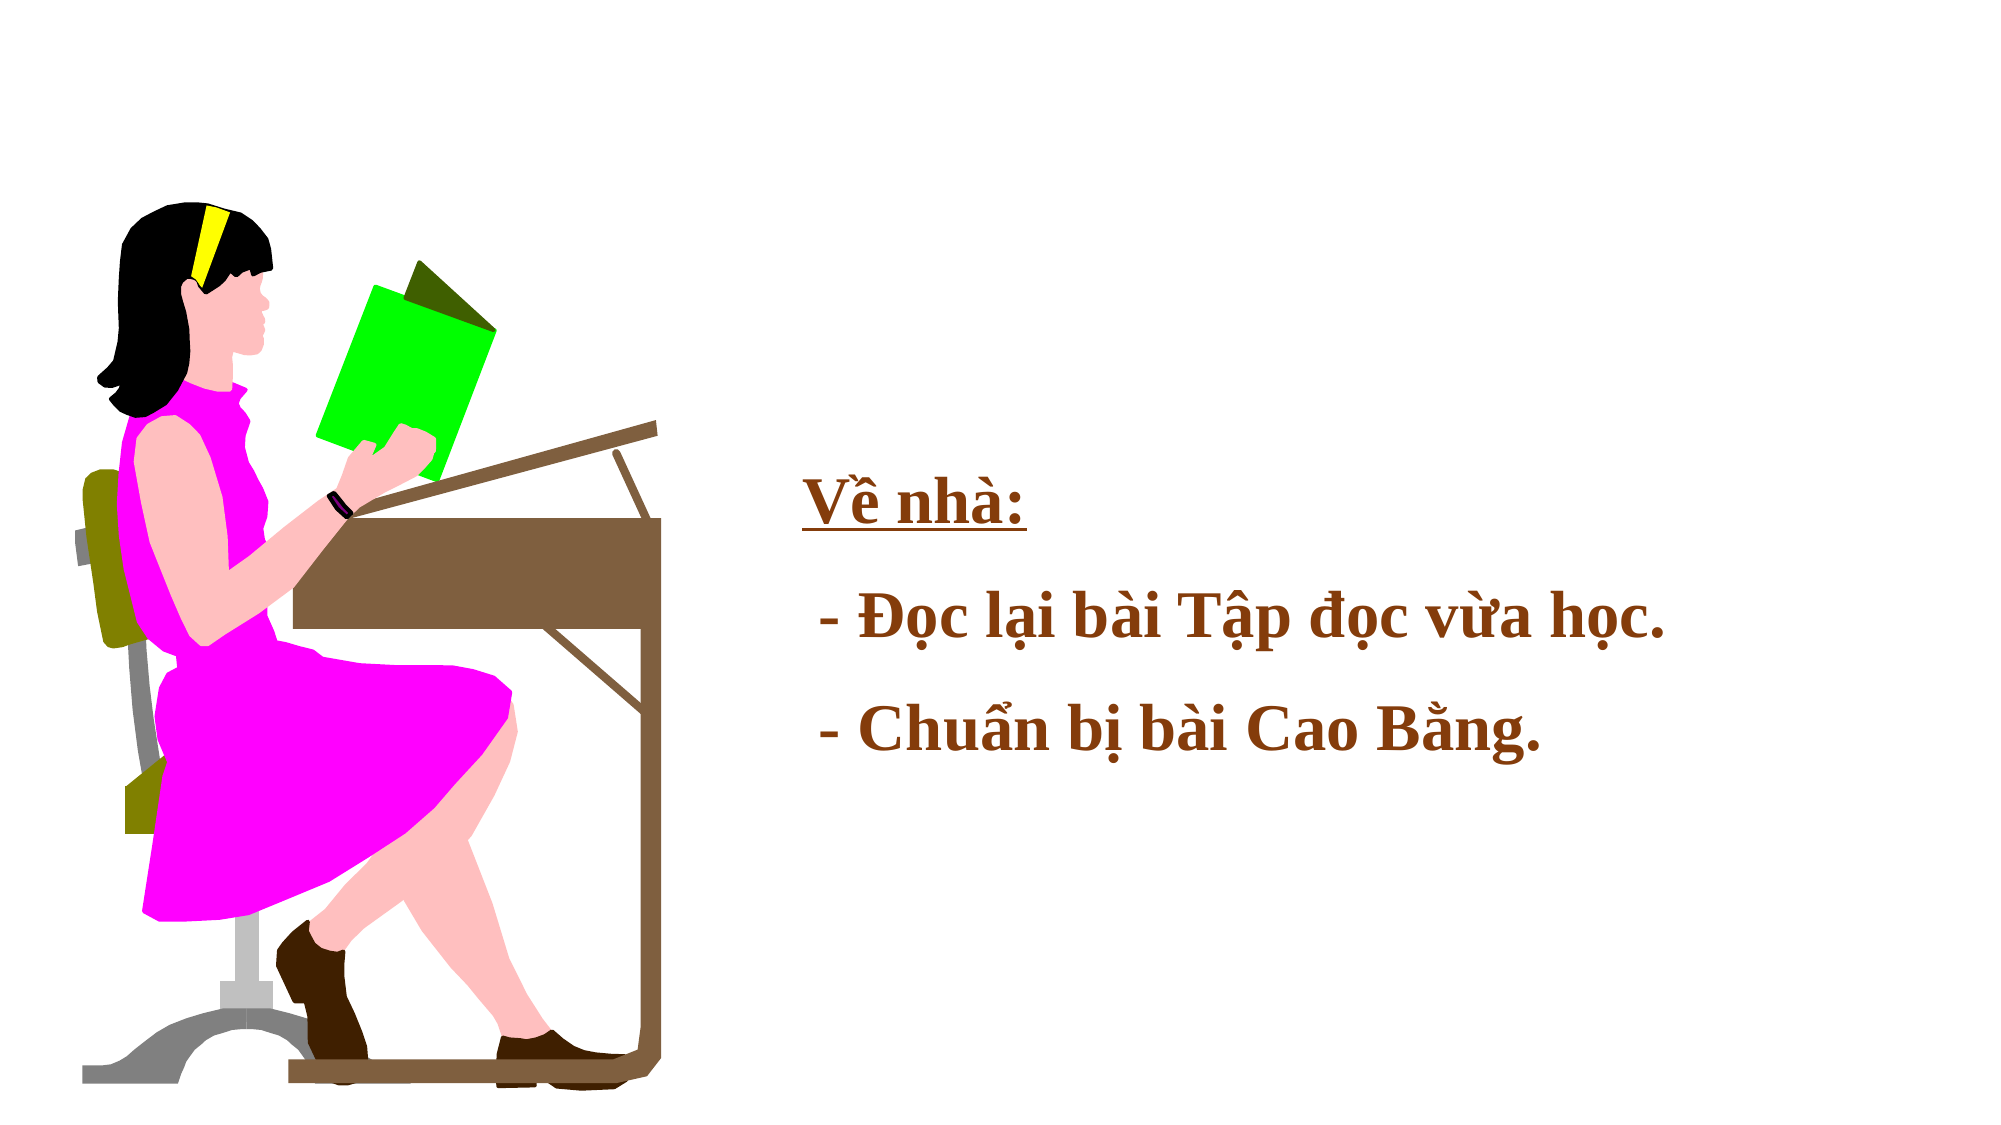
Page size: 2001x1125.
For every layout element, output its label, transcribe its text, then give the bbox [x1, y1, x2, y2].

text_box Về nhà: - Đọc lại bài Tập đọc vừa học. - Chuẩn bị bài Cao Bằng. [787, 449, 1801, 772]
picture [74, 199, 663, 1093]
